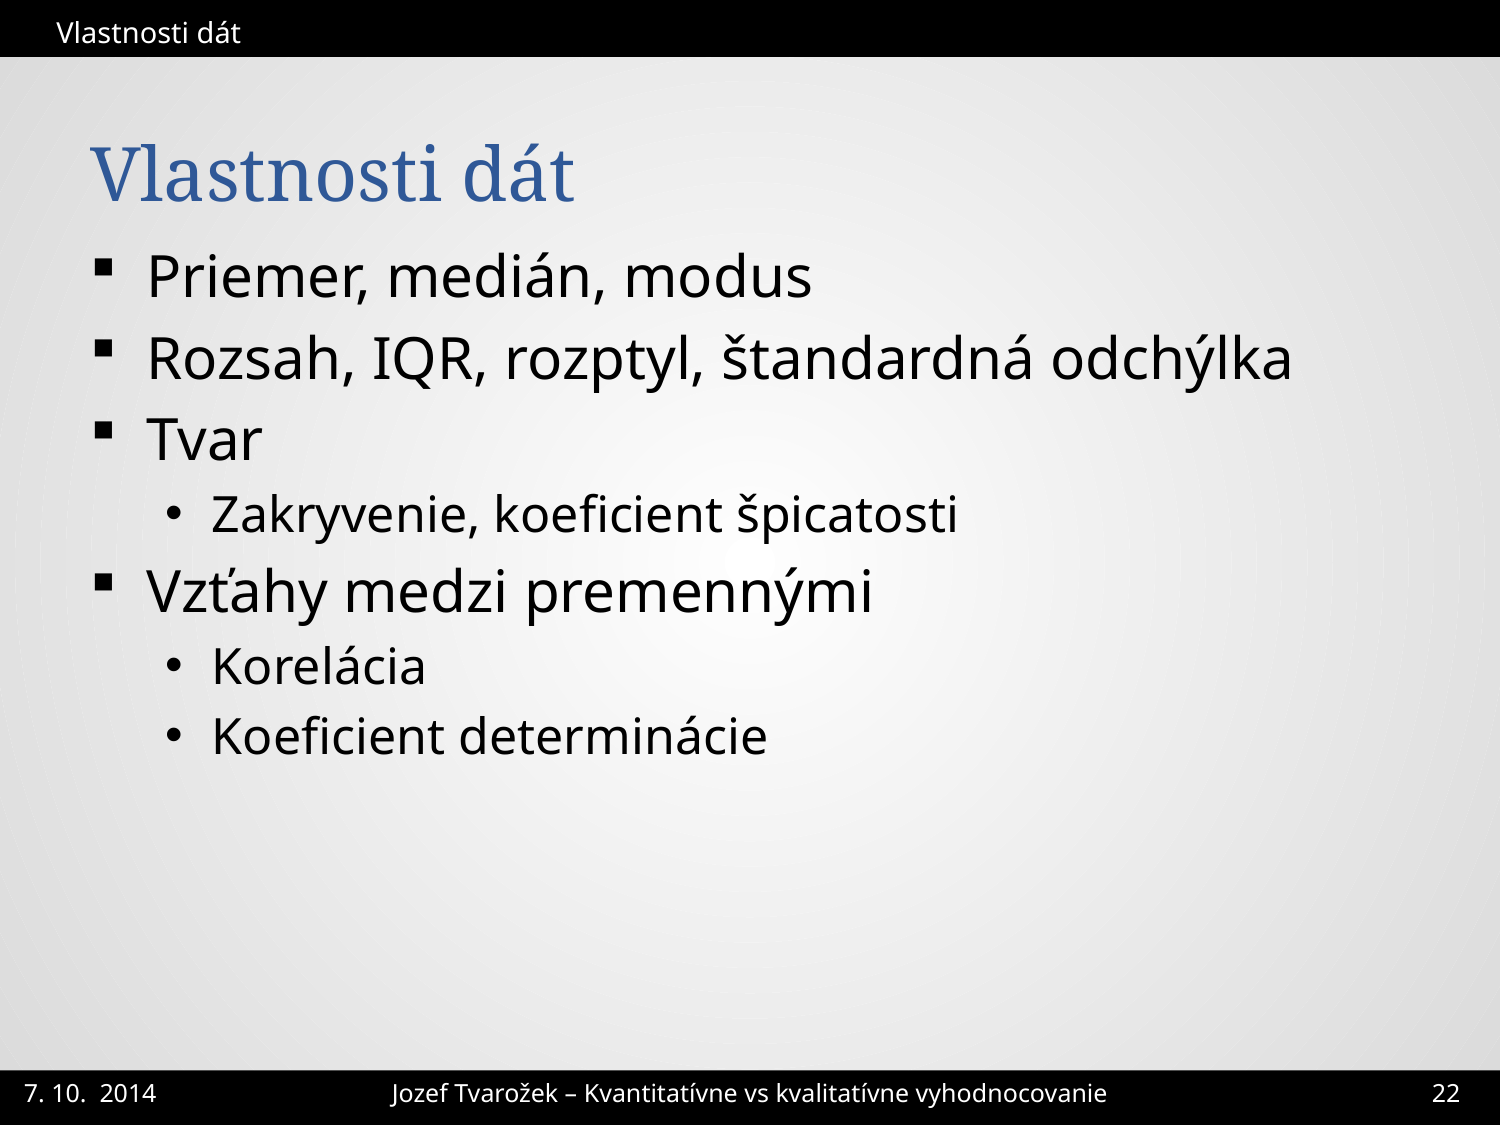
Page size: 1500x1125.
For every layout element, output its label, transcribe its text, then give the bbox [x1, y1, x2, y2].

list Vlastnosti dát [41, 6, 1459, 58]
list Priemer, medián, modus Rozsah, IQR, rozptyl, štandardná odchýlka Tvar Zakryvenie, koeficient špicatosti Vzťahy medzi premennými Korelácia Koeficient determinácie [74, 231, 1426, 1048]
footer Jozef Tvarožek – Kvantitatívne vs kvalitatívne vyhodnocovanie [371, 1070, 1128, 1114]
title Vlastnosti dát [75, 103, 1425, 209]
